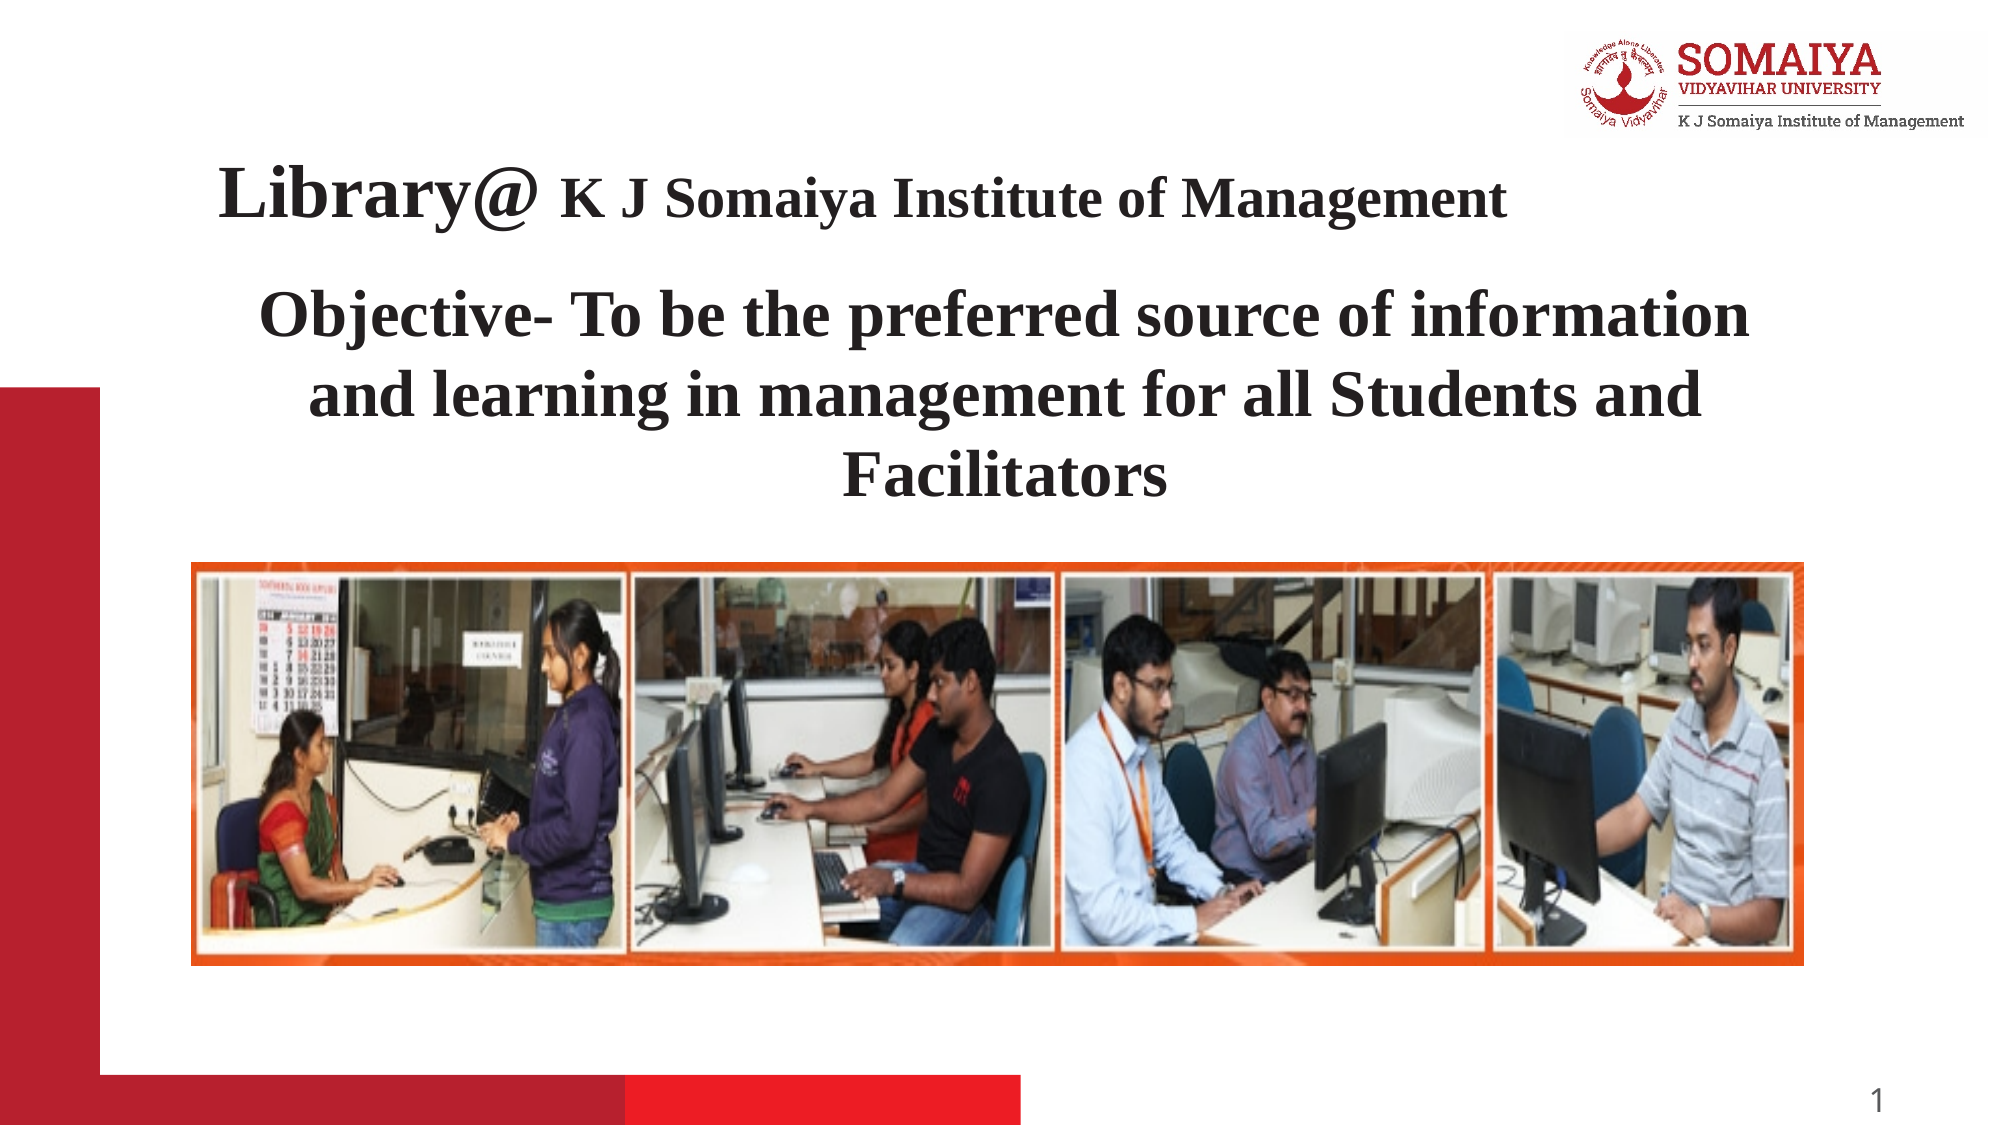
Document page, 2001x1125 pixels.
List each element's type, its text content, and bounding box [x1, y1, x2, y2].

text_box Objective- To be the preferred source of information and learning in management for all Students and Facilitators [193, 262, 1819, 518]
slide_number 1 [1853, 1072, 1985, 1125]
picture [1564, 31, 1988, 138]
picture [191, 562, 1804, 966]
text_box Library@ K J Somaiya Institute of Management [181, 135, 1557, 240]
